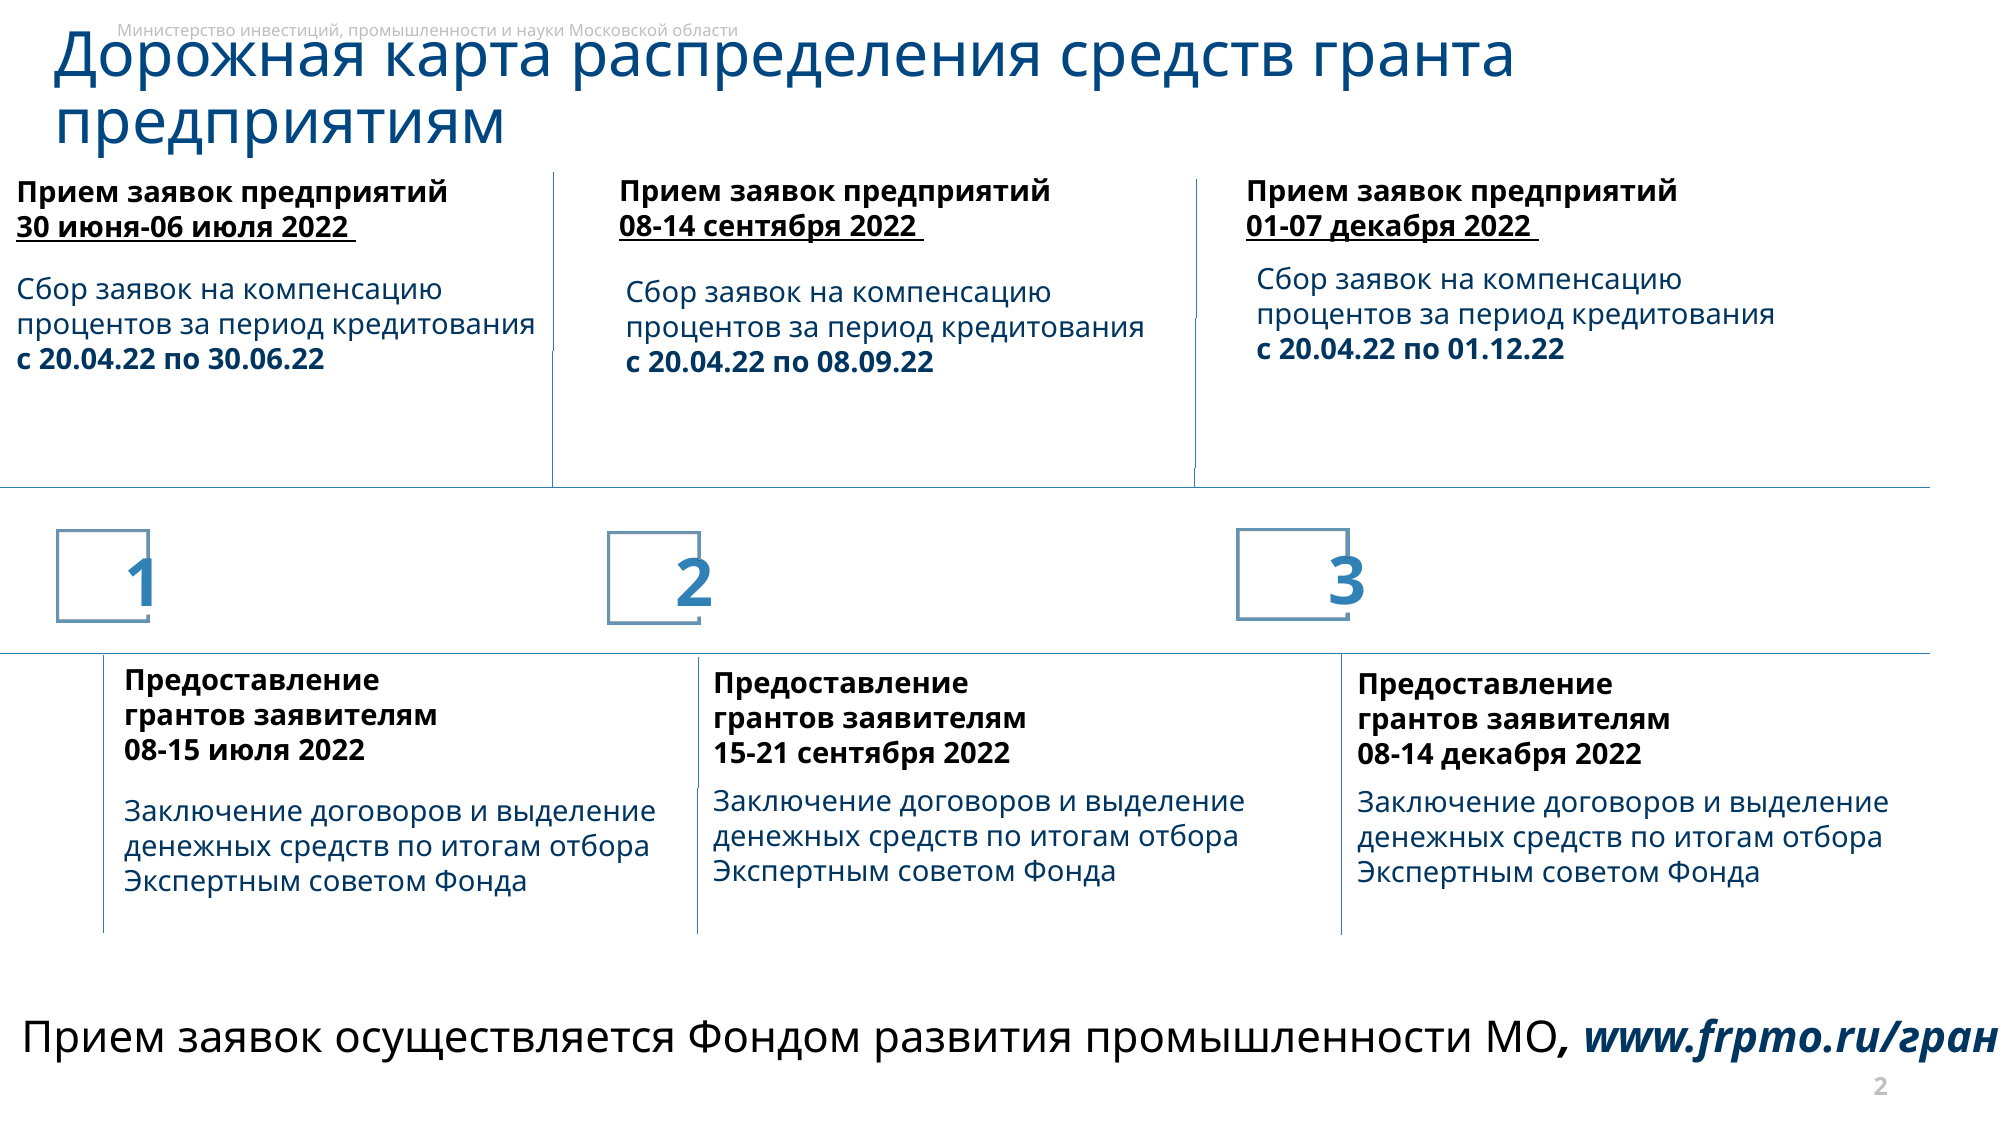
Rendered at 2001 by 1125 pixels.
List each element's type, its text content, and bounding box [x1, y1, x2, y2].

text_box Прием заявок предприятий 01-07 декабря 2022 [1238, 164, 1729, 285]
text_box Прием заявок предприятий 30 июня-06 июля 2022 [8, 165, 553, 286]
picture [56, 529, 150, 623]
slide_number 2 [1842, 1069, 1896, 1112]
text_box Предоставление грантов заявителям 08-14 декабря 2022 [1349, 657, 1727, 775]
text_box Сбор заявок на компенсацию процентов за период кредитования с 20.04.22 по 01.12.22 [1248, 252, 1806, 410]
text_box Заключение договоров и выделение денежных средств по итогам отбора Экспертным советом Фонда [705, 774, 1293, 988]
text_box 2 [654, 532, 721, 628]
picture [1236, 527, 1350, 622]
text_box Предоставление грантов заявителям 08-15 июля 2022 [116, 653, 494, 774]
text_box Прием заявок предприятий 08-14 сентября 2022 [611, 164, 1102, 285]
text_box Прием заявок осуществляется Фондом развития промышленности МО, www.frpmo.ru/грант [13, 1001, 2000, 1069]
text_box Сбор заявок на компенсацию процентов за период кредитования с 20.04.22 по 30.06.22 [8, 262, 550, 420]
title Дорожная карта распределения средств гранта предприятиям [46, 44, 1973, 136]
text_box 1 [103, 532, 170, 628]
text_box Заключение договоров и выделение денежных средств по итогам отбора Экспертным советом Фонда [116, 784, 690, 998]
text_box Сбор заявок на компенсацию процентов за период кредитования с 20.04.22 по 08.09.22 [618, 265, 1171, 423]
text_box Предоставление грантов заявителям 15-21 сентября 2022 [705, 657, 1083, 774]
text_box Заключение договоров и выделение денежных средств по итогам отбора Экспертным советом Фонда [1349, 775, 1930, 989]
text_box 3 [1307, 530, 1375, 626]
picture [607, 531, 701, 625]
